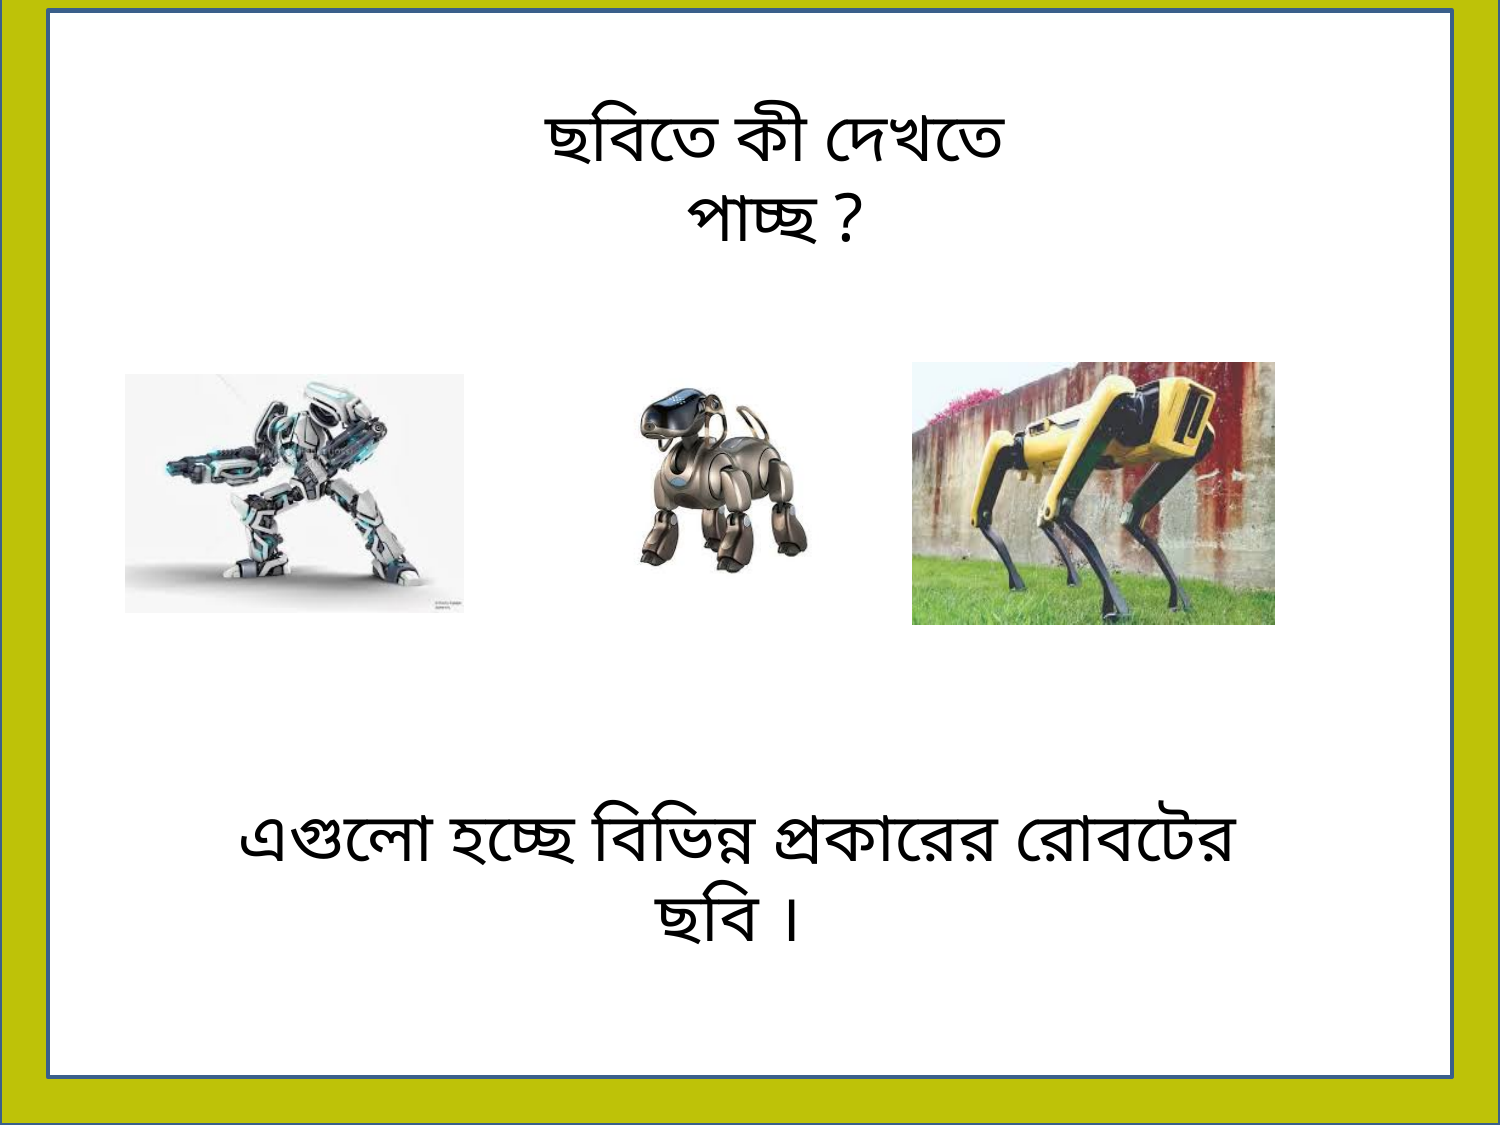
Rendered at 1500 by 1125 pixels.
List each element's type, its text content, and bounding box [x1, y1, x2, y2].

text_box ছবিতে কী দেখতে পাচ্ছ ? [474, 87, 1075, 263]
picture [124, 374, 464, 613]
picture [912, 362, 1276, 626]
text_box এগুলো হচ্ছে বিভিন্ন প্রকারের রোবটের ছবি । [212, 787, 1263, 963]
picture [599, 362, 838, 601]
